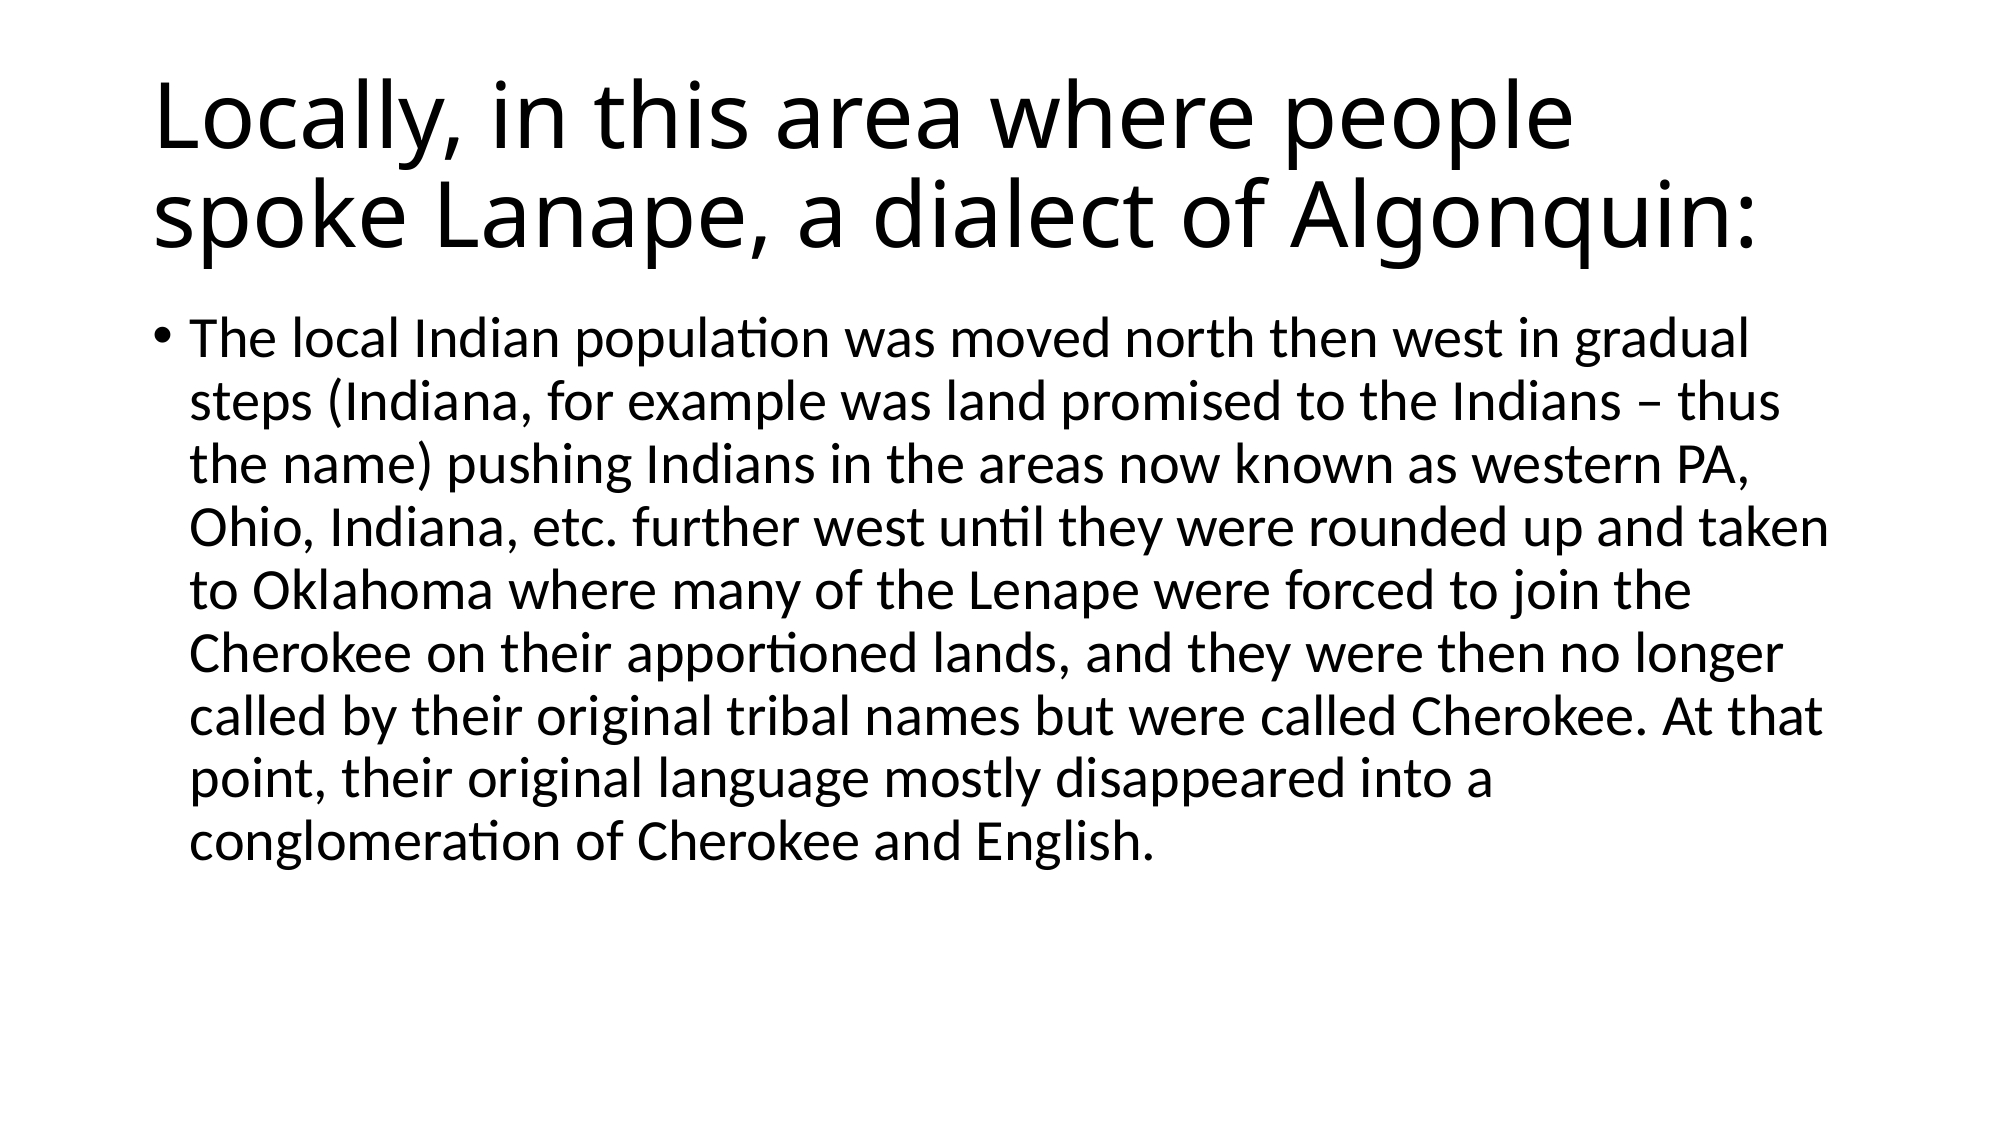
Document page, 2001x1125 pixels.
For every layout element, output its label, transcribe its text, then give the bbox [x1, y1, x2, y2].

title Locally, in this area where people spoke Lanape, a dialect of Algonquin: [137, 59, 1863, 278]
list The local Indian population was moved north then west in gradual steps (Indiana, for example was land promised to the Indians – thus the name) pushing Indians in the areas now known as western PA, Ohio, Indiana, etc. further west until they were rounded up and taken to Oklahoma where many of the Lenape were forced to join the Cherokee on their apportioned lands, and they were then no longer called by their original tribal names but were called Cherokee. At that point, their original language mostly disappeared into a conglomeration of Cherokee and English. [137, 299, 1863, 1014]
